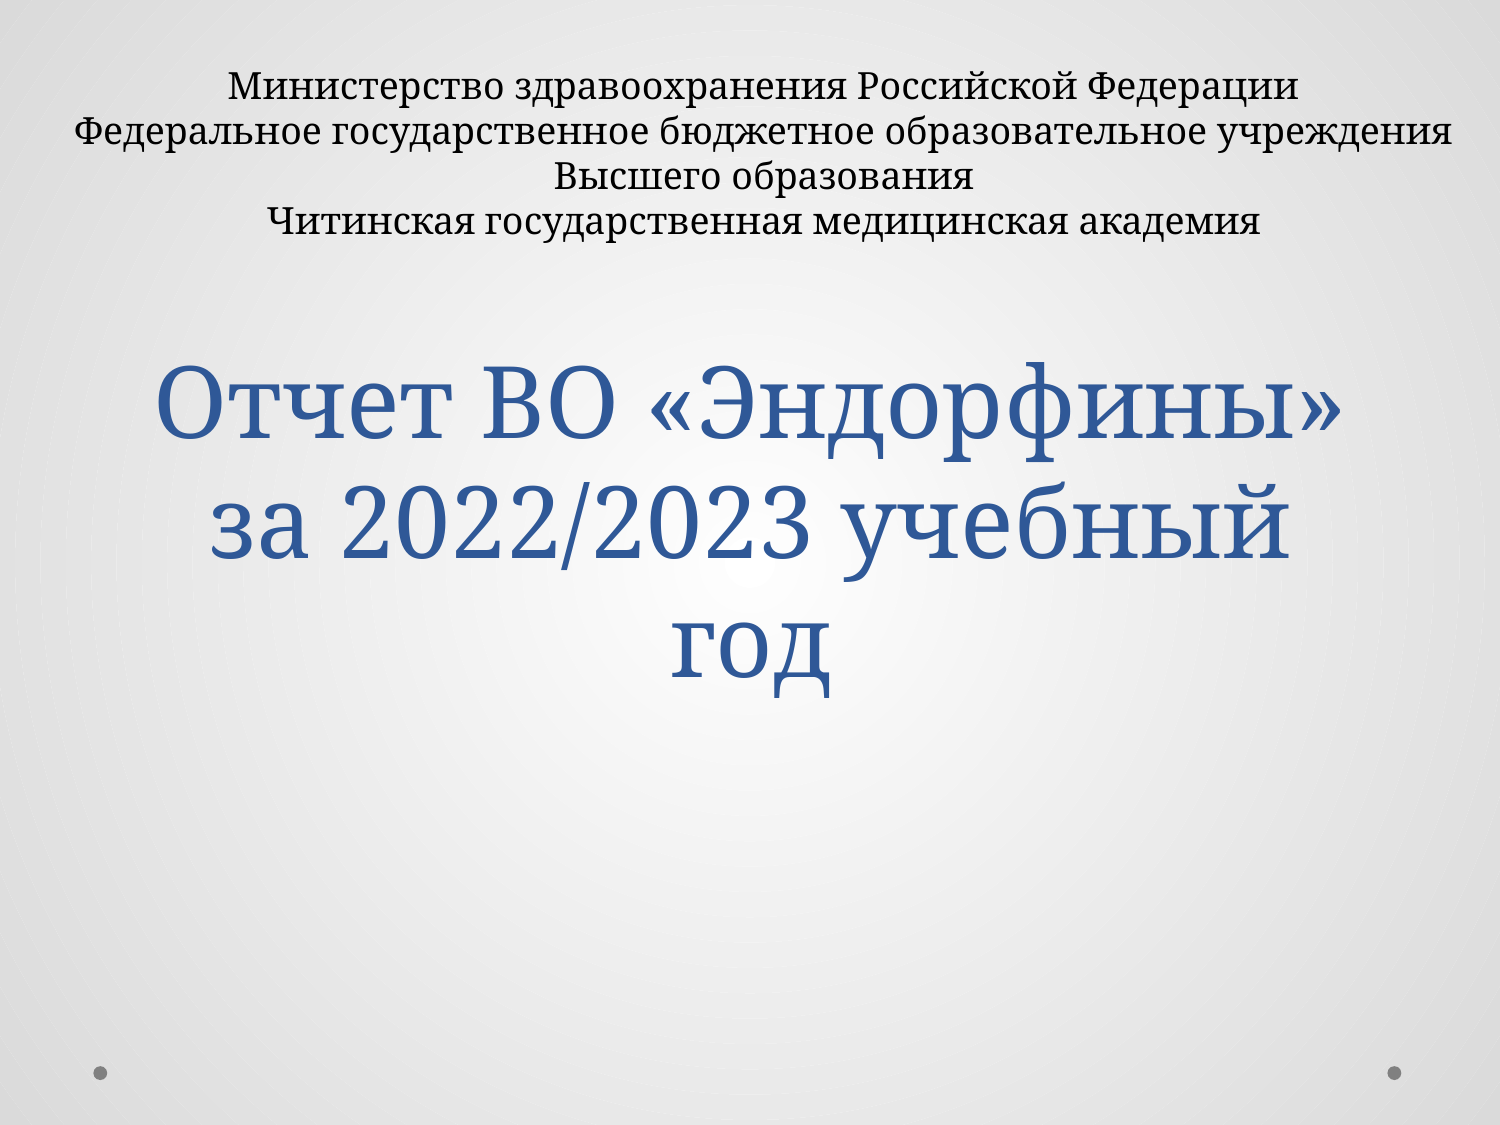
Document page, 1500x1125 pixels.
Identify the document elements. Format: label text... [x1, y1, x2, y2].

text_box Министерство здравоохранения Российской Федерации Федеральное государственное бюджетное образовательное учреждения Высшего образования Читинская государственная медицинская академия [59, 54, 1468, 295]
title Отчет ВО «Эндорфины» за 2022/2023 учебный год [113, 420, 1389, 706]
